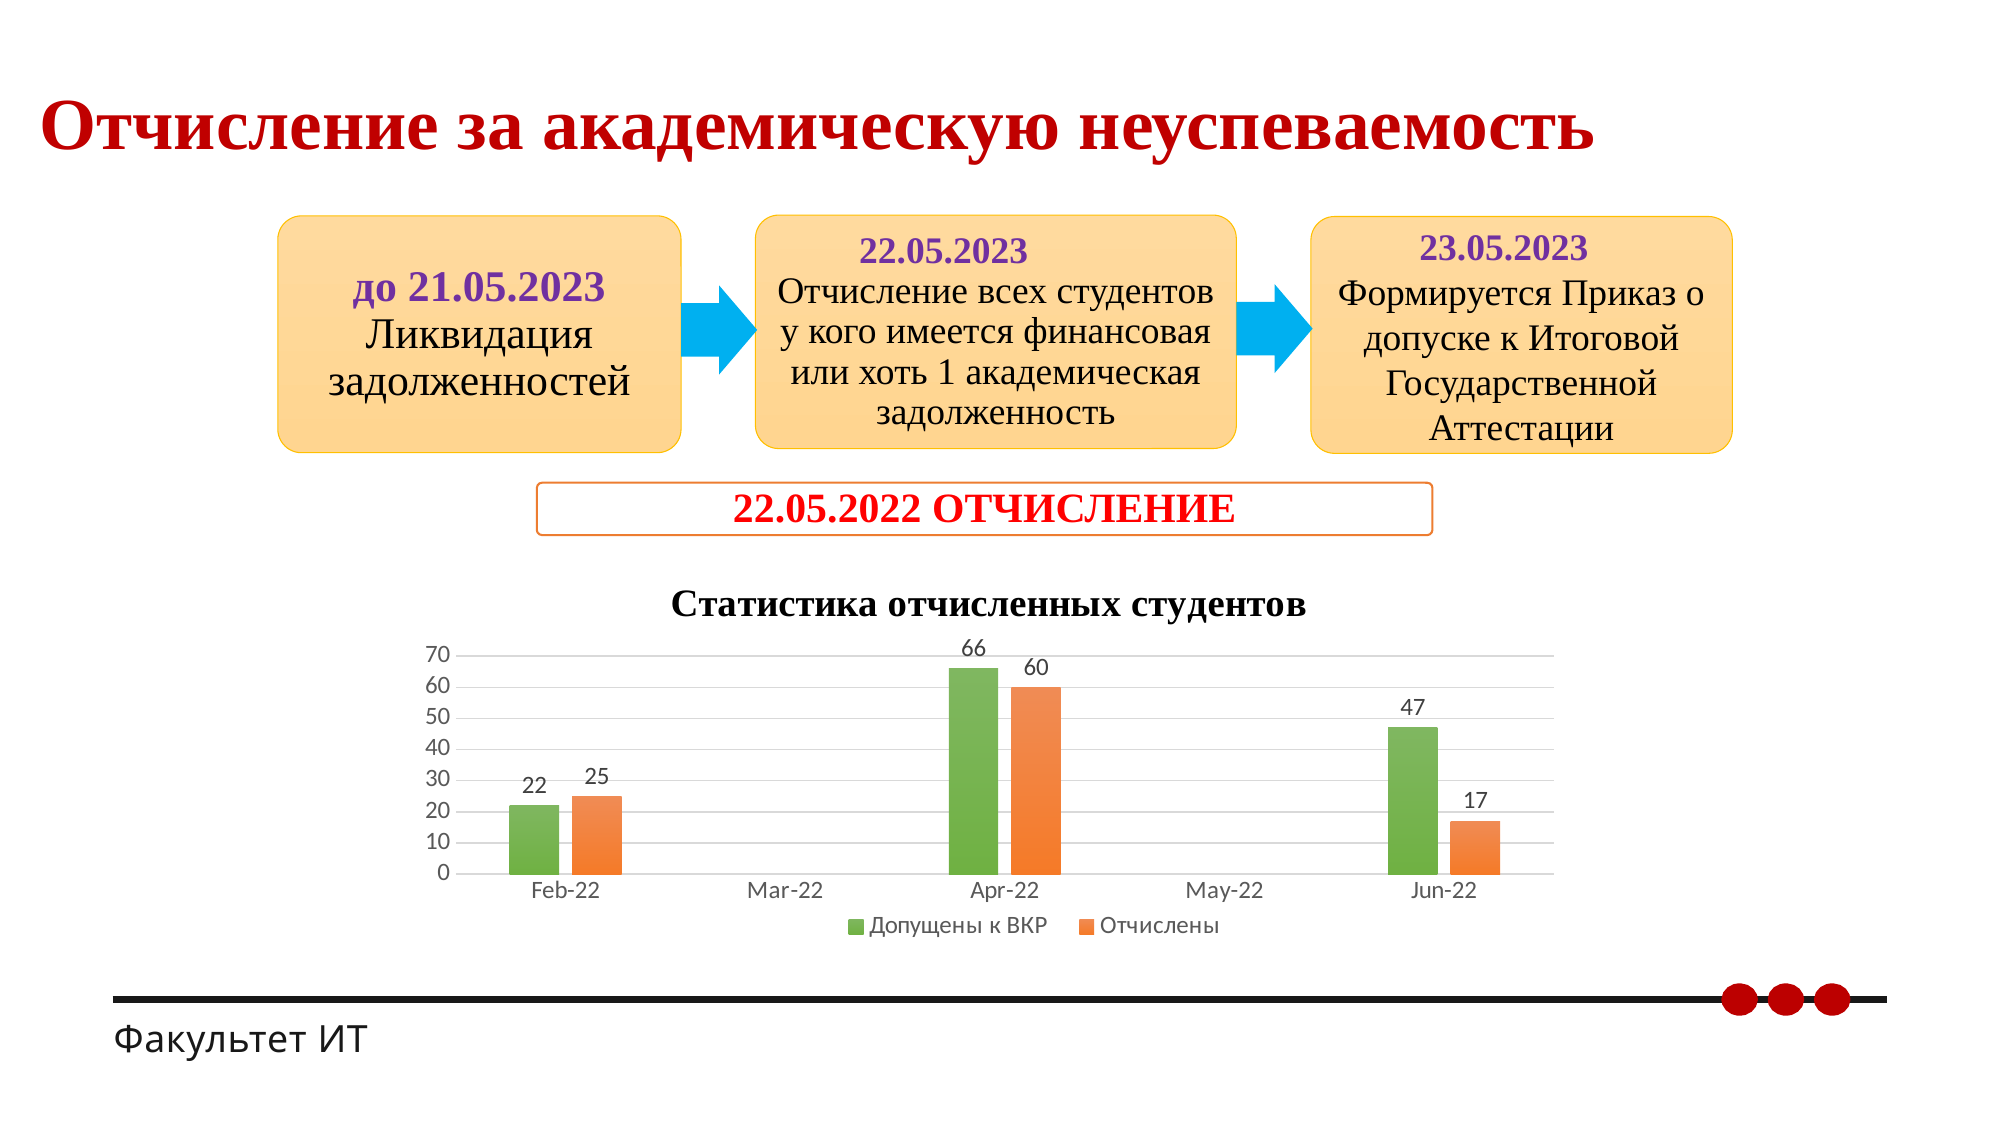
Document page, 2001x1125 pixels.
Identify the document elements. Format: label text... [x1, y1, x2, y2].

text_box [1814, 983, 1851, 1016]
text_box 23.05.2023 Формируется Приказ о допуске к Итоговой Государственной Аттестации [1310, 215, 1733, 454]
text_box [1721, 983, 1758, 1016]
chart [401, 554, 1578, 961]
text_box 22.05.2023 Отчисление всех студентов у кого имеется финансовая или хоть 1 академическая задолженность [754, 214, 1237, 450]
text_box 22.05.2022 ОТЧИСЛЕНИЕ [535, 481, 1434, 537]
text_box [1767, 983, 1805, 1016]
text_box [681, 285, 758, 375]
text_box Факультет ИТ [112, 1014, 464, 1060]
title Отчисление за академическую неуспеваемость [24, 54, 1927, 198]
text_box до 21.05.2023 Ликвидация задолженностей [277, 215, 682, 454]
text_box [1236, 284, 1313, 374]
